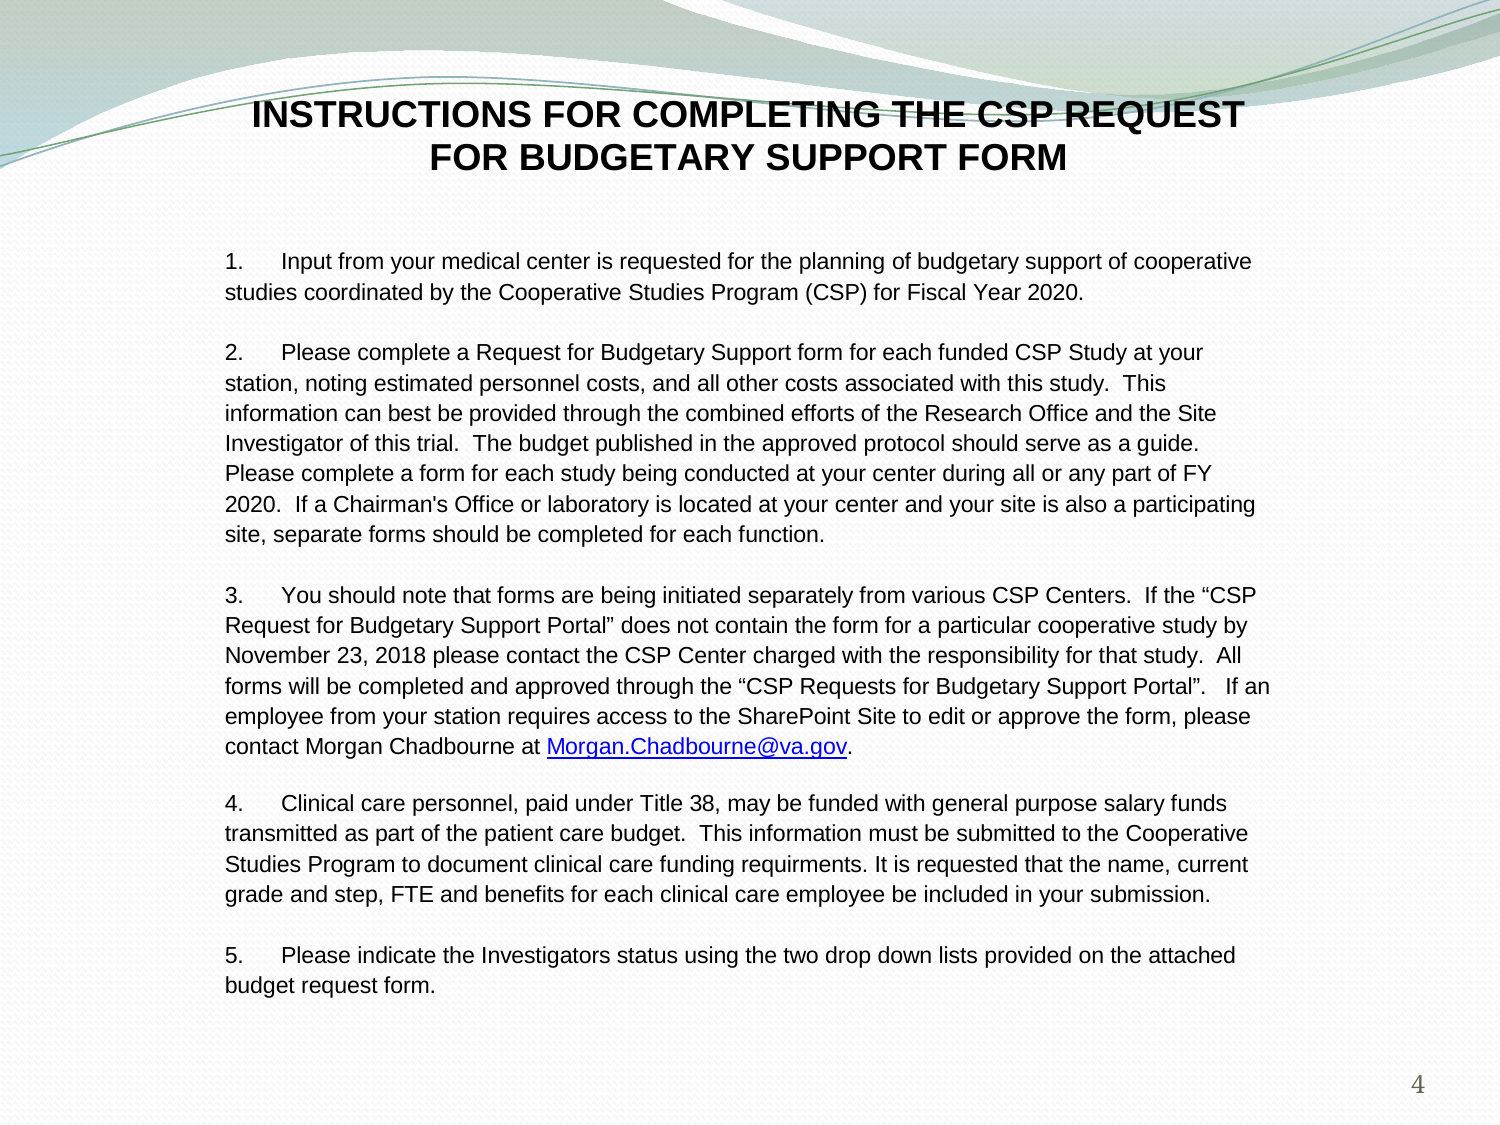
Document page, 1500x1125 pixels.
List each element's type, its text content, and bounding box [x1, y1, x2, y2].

picture [224, 92, 1276, 1033]
slide_number 4 [1299, 1042, 1425, 1103]
